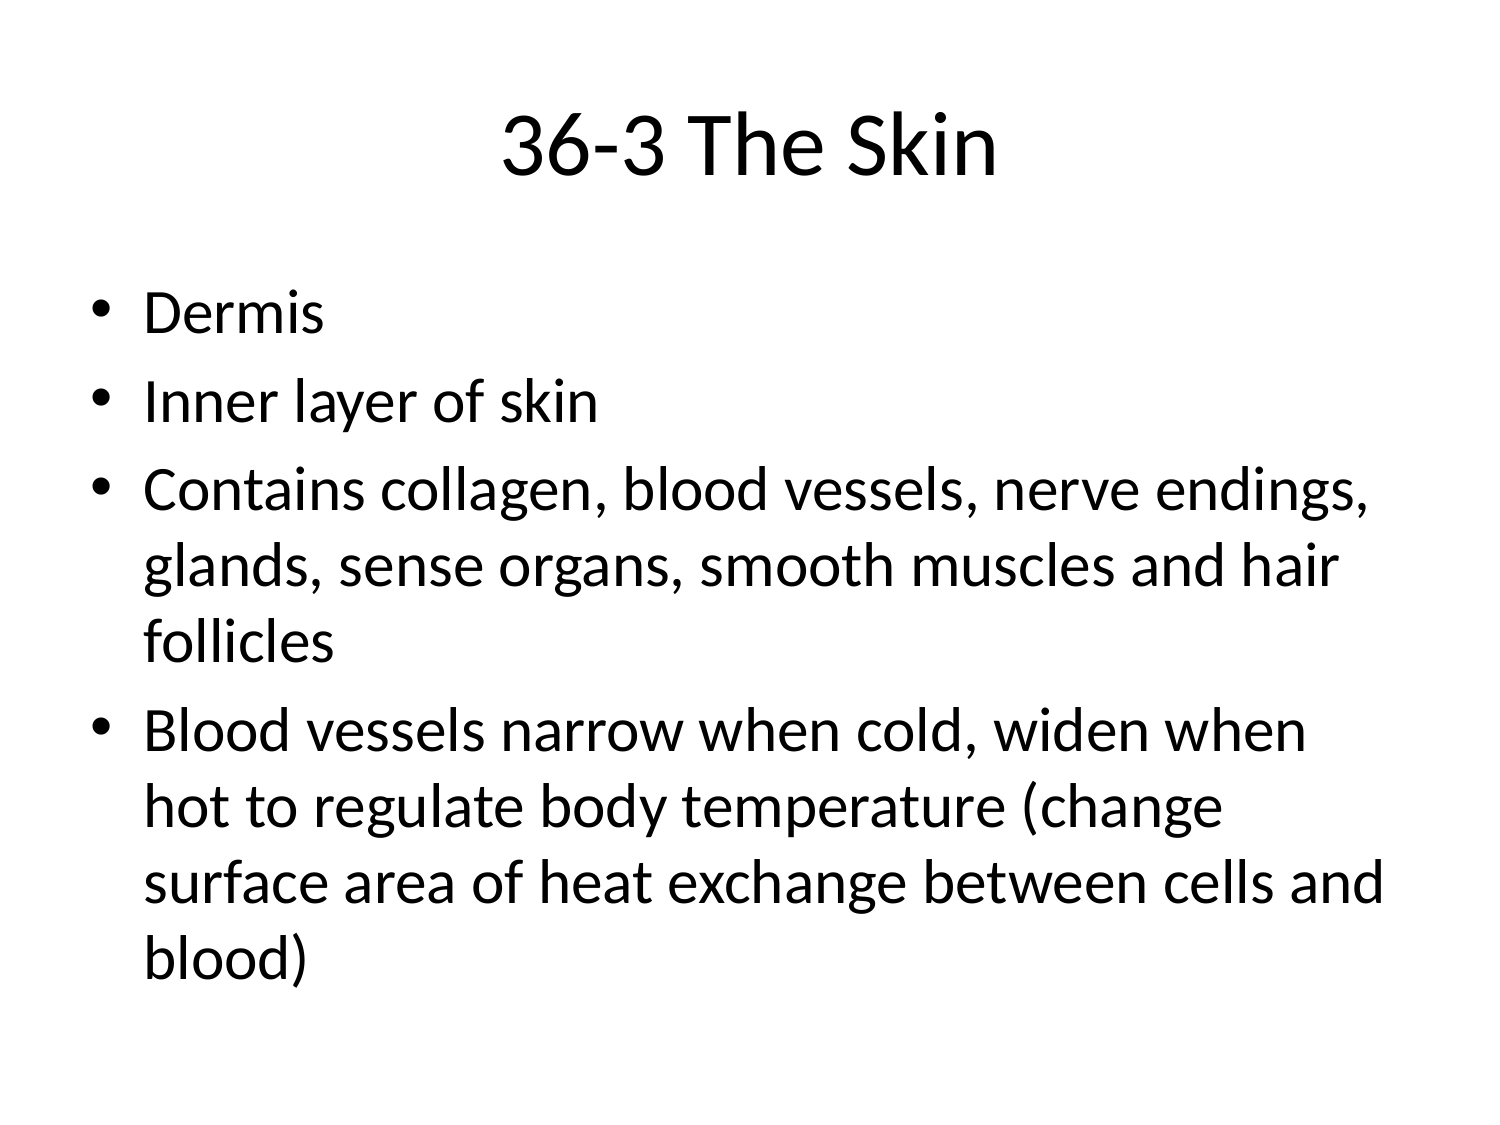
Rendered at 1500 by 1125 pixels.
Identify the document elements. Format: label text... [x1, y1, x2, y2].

title 36-3 The Skin [75, 45, 1425, 233]
list Dermis Inner layer of skin Contains collagen, blood vessels, nerve endings, glands, sense organs, smooth muscles and hair follicles Blood vessels narrow when cold, widen when hot to regulate body temperature (change surface area of heat exchange between cells and blood) [75, 262, 1425, 1005]
